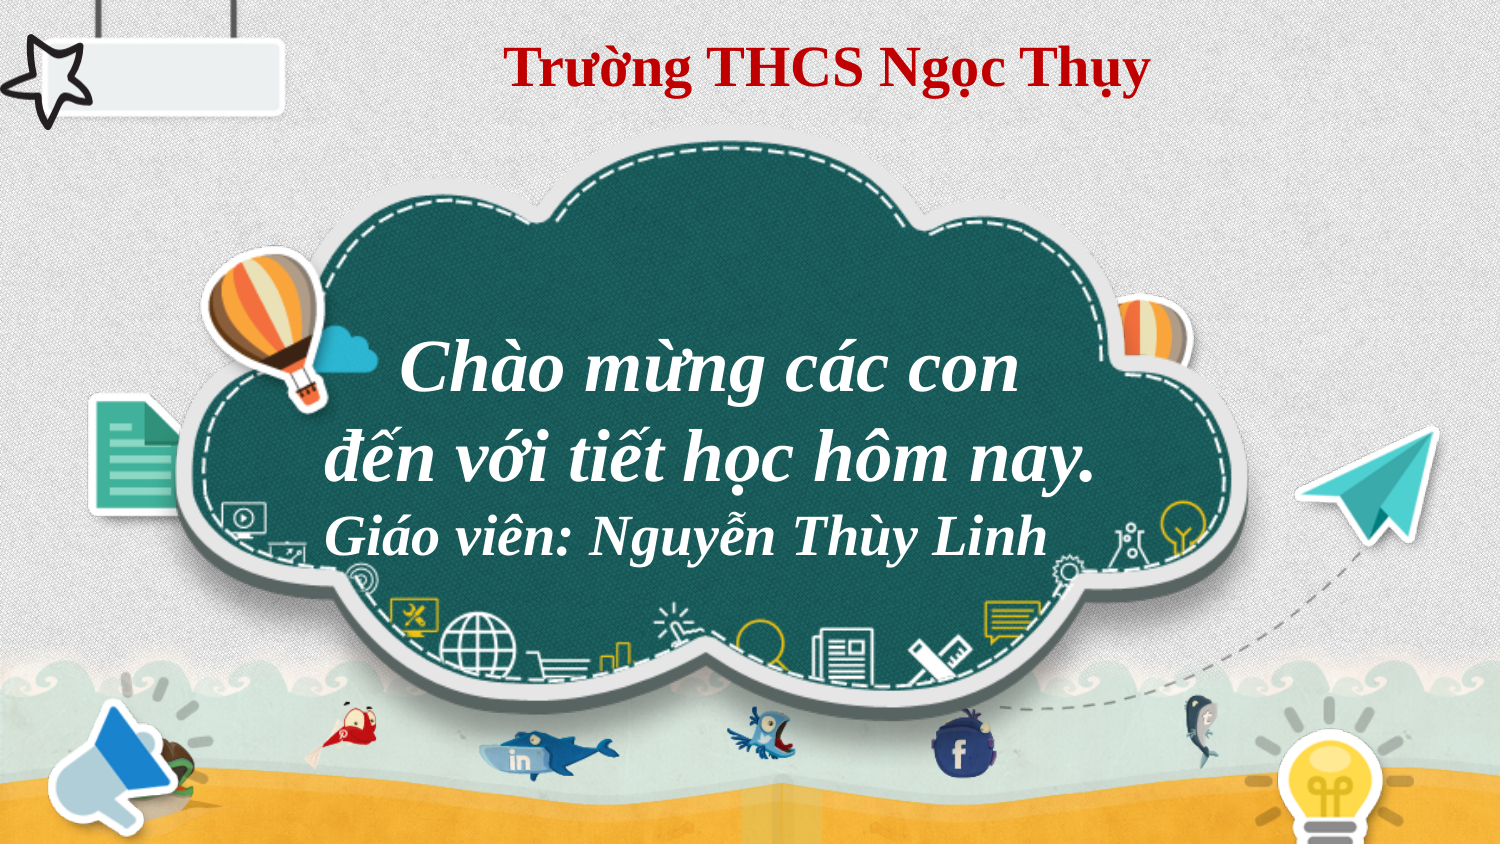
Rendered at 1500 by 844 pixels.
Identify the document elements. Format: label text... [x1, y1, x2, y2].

text_box Trường THCS Ngọc Thụy [489, 20, 1168, 106]
picture [0, 0, 1500, 844]
